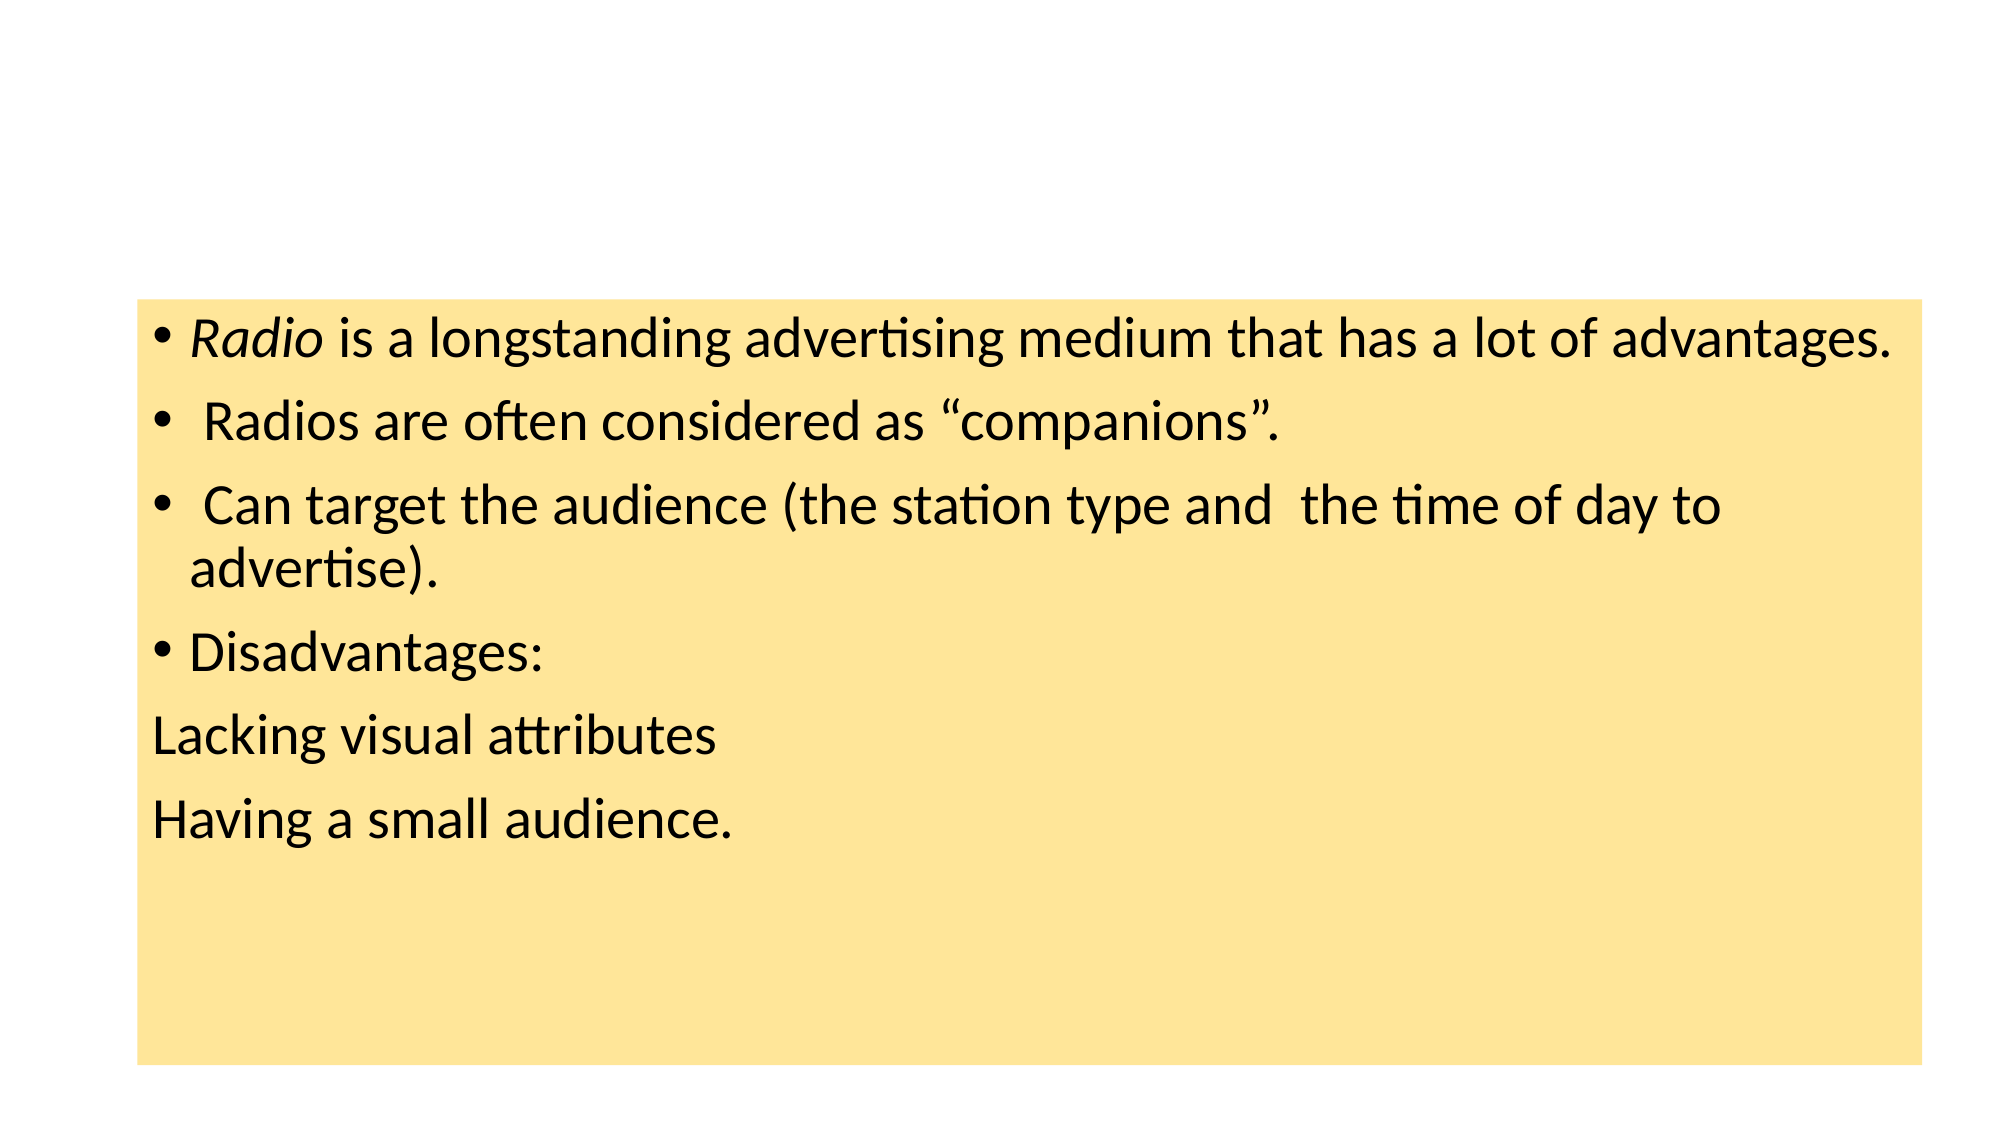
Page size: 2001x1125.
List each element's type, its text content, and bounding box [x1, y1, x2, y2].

list Radio is a longstanding advertising medium that has a lot of advantages. Radios are often considered as “companions”. Can target the audience (the station type and the time of day to advertise). Disadvantages: Lacking visual attributes Having a small audience. [137, 299, 1923, 1066]
